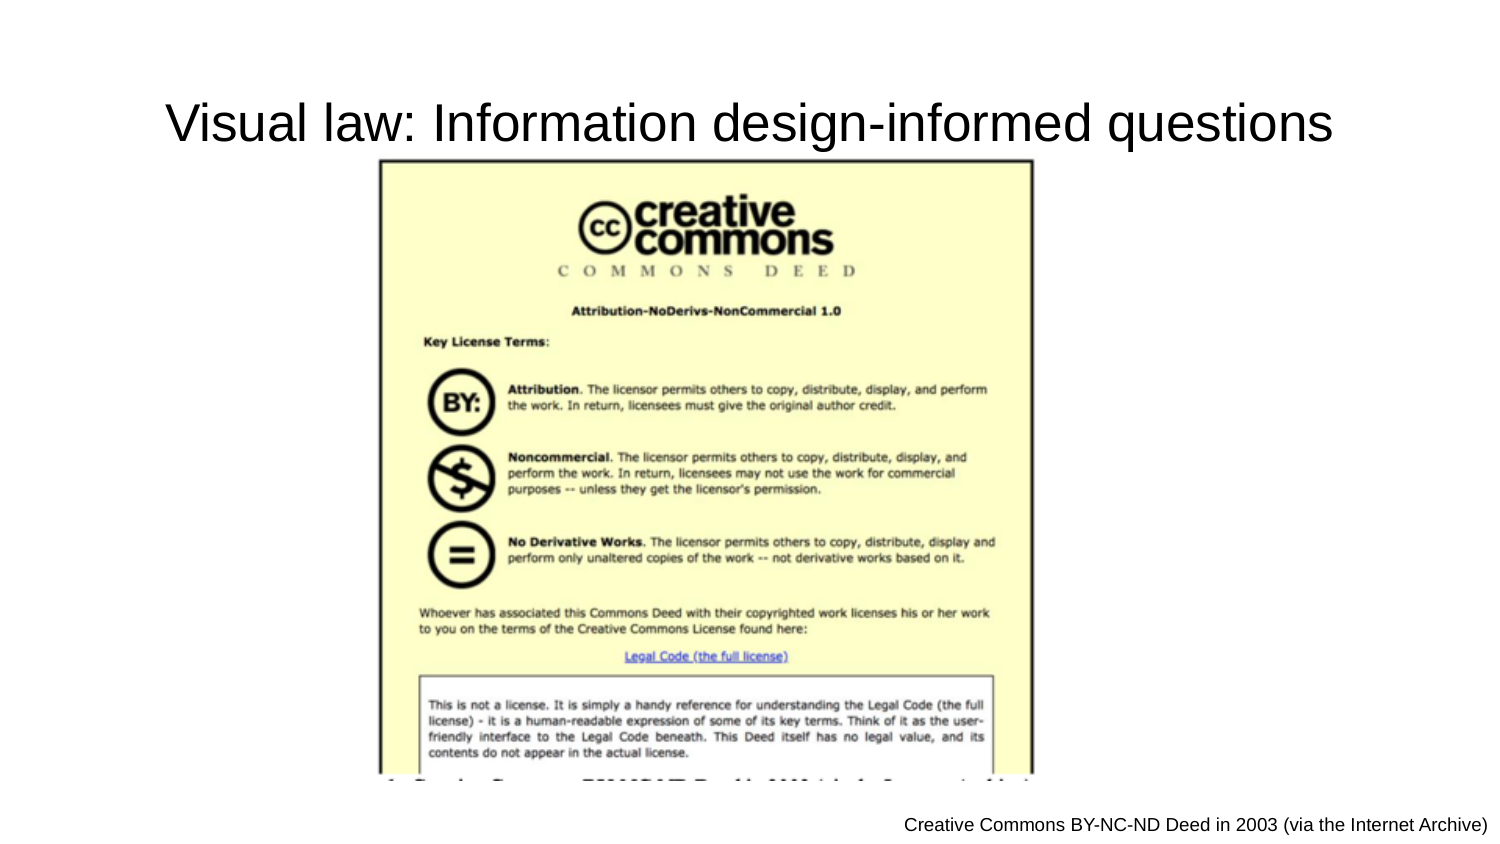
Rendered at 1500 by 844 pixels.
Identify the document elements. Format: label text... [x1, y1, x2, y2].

text_box Creative Commons BY-NC-ND Deed in 2003 (via the Internet Archive) [593, 794, 1500, 844]
picture [375, 153, 1038, 781]
title Visual law: Information design-informed questions [51, 72, 1449, 167]
